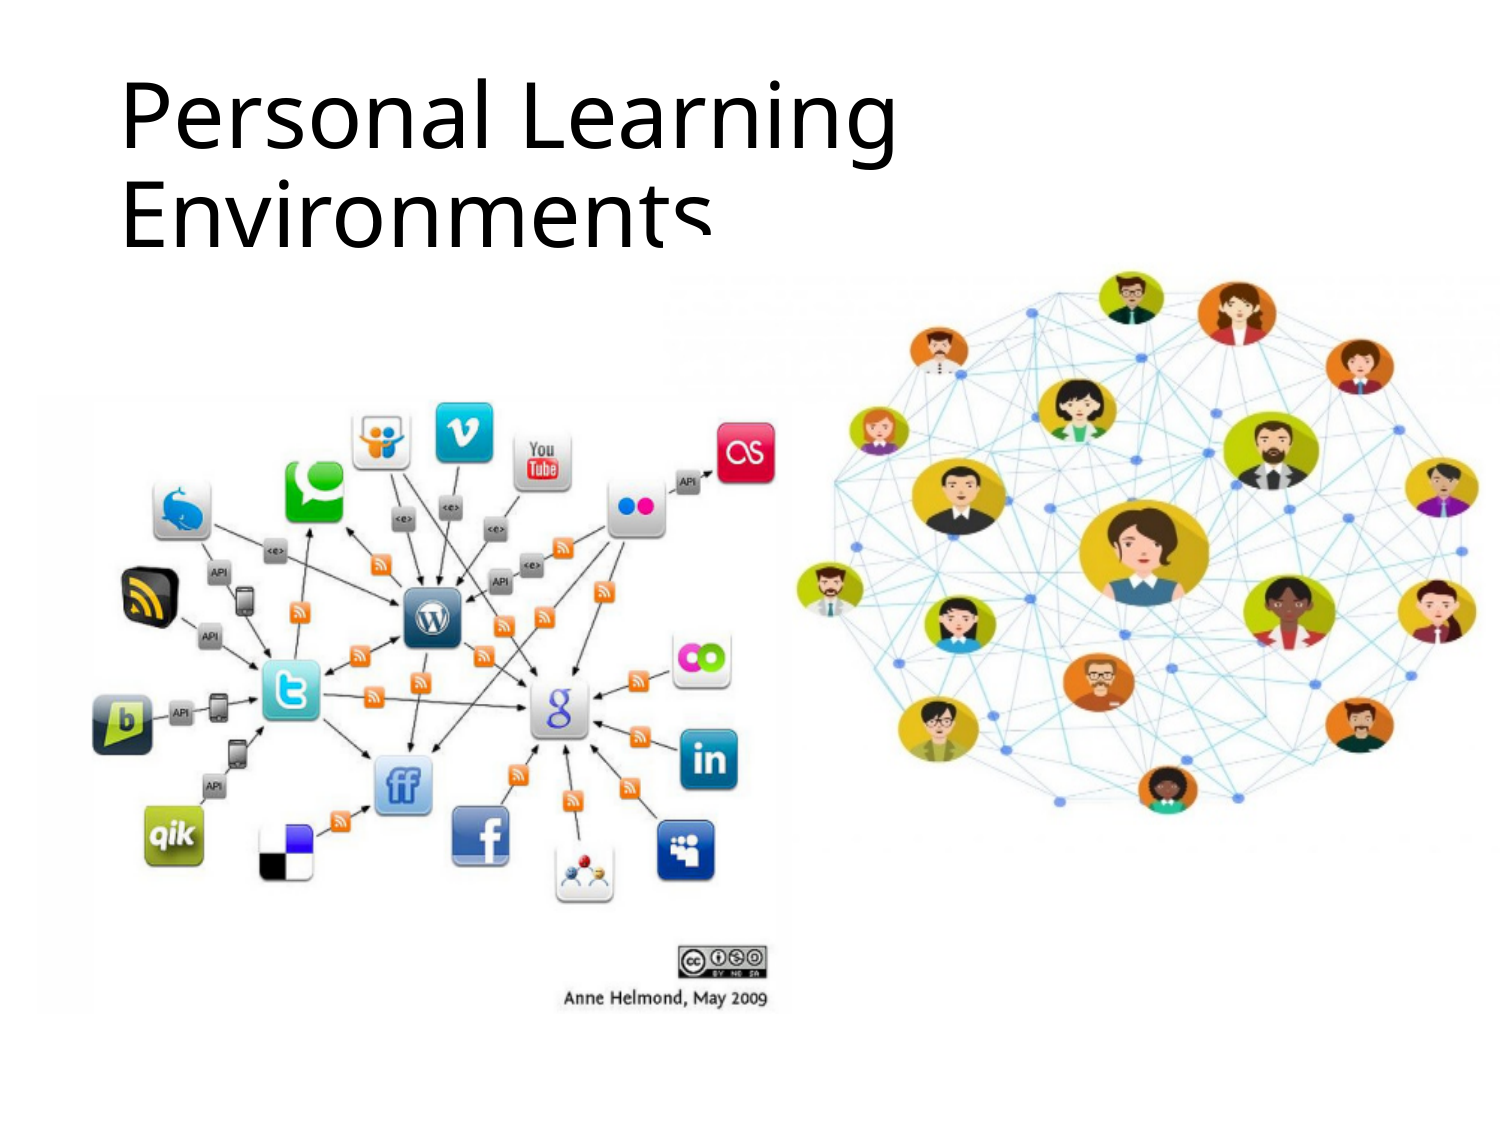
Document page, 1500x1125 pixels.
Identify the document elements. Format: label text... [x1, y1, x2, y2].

picture [37, 235, 1500, 1014]
title Personal Learning Environments [103, 59, 1397, 278]
